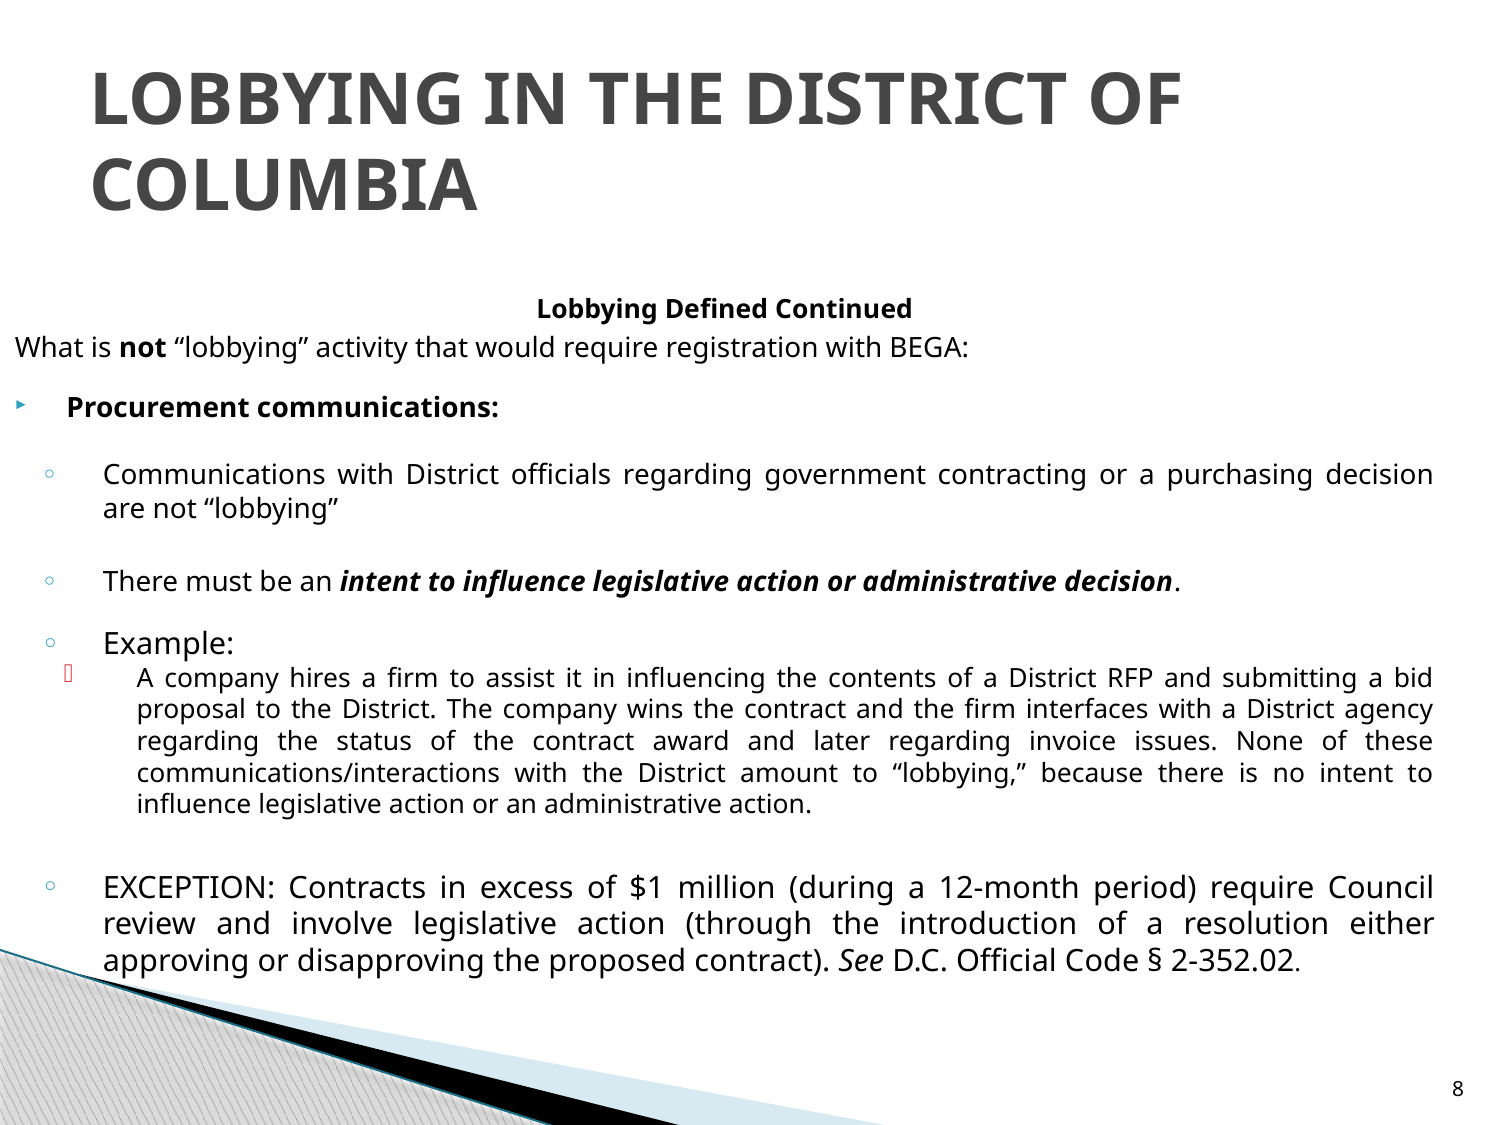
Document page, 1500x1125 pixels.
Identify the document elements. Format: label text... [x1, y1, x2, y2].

slide_number 8 [1418, 1051, 1479, 1112]
title LOBBYING IN THE DISTRICT OF COLUMBIA [75, 45, 1425, 200]
list Lobbying Defined Continued What is not “lobbying” activity that would require registration with BEGA: Procurement communications: Communications with District officials regarding government contracting or a purchasing decision are not “lobbying” There must be an intent to influence legislative action or administrative decision. Example: A company hires a firm to assist it in influencing the contents of a District RFP and submitting a bid proposal to the District. The company wins the contract and the firm interfaces with a District agency regarding the status of the contract award and later regarding invoice issues. None of these communications/interactions with the District amount to “lobbying,” because there is no intent to influence legislative action or an administrative action. EXCEPTION: Contracts in excess of $1 million (during a 12-month period) require Council review and involve legislative action (through the introduction of a resolution either approving or disapproving the proposed contract). See D.C. Official Code § 2-352.02. [0, 200, 1450, 987]
